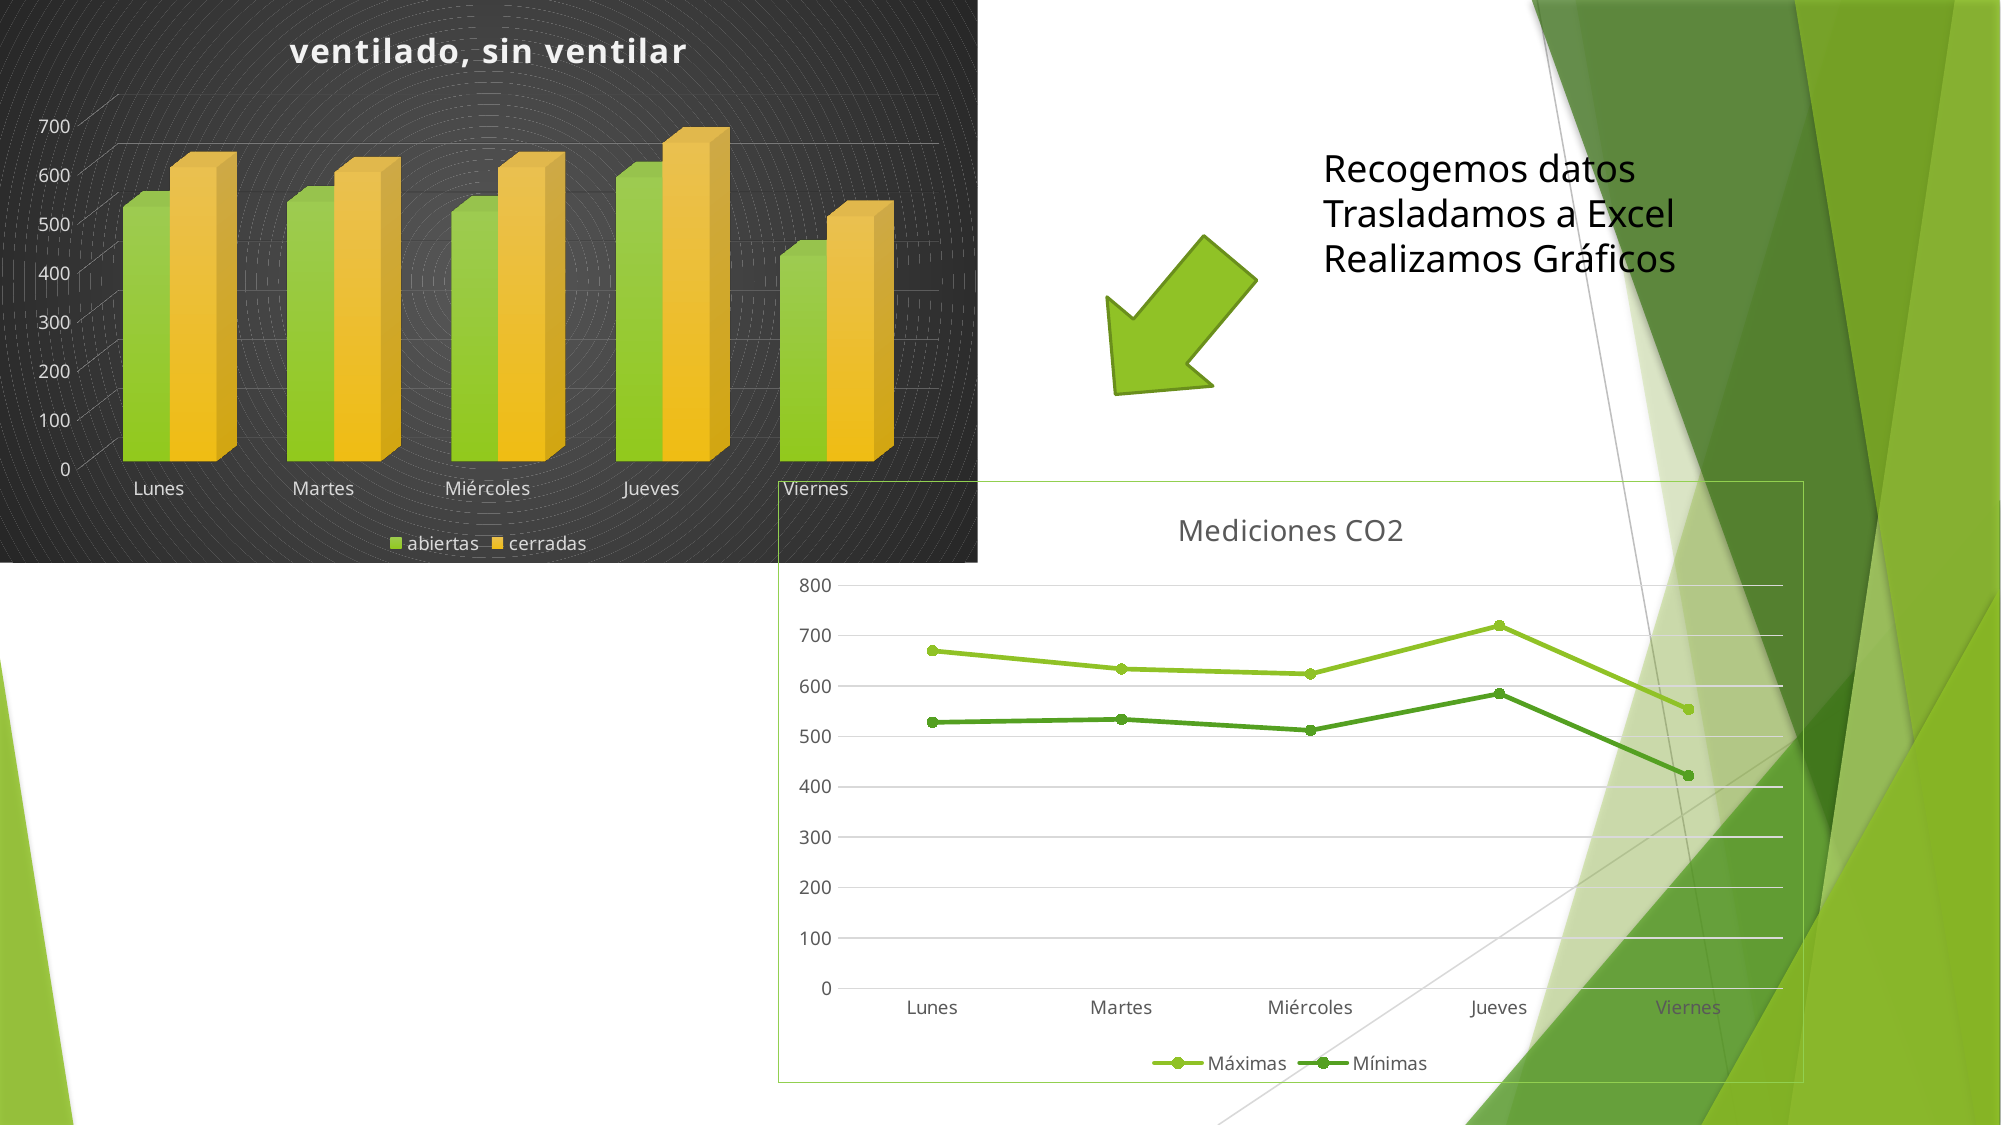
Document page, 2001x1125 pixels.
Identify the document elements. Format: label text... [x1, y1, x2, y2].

chart [0, 0, 1805, 1083]
text_box Recogemos datos Trasladamos a Excel Realizamos Gráficos [1308, 137, 1749, 288]
text_box [1105, 234, 1259, 397]
